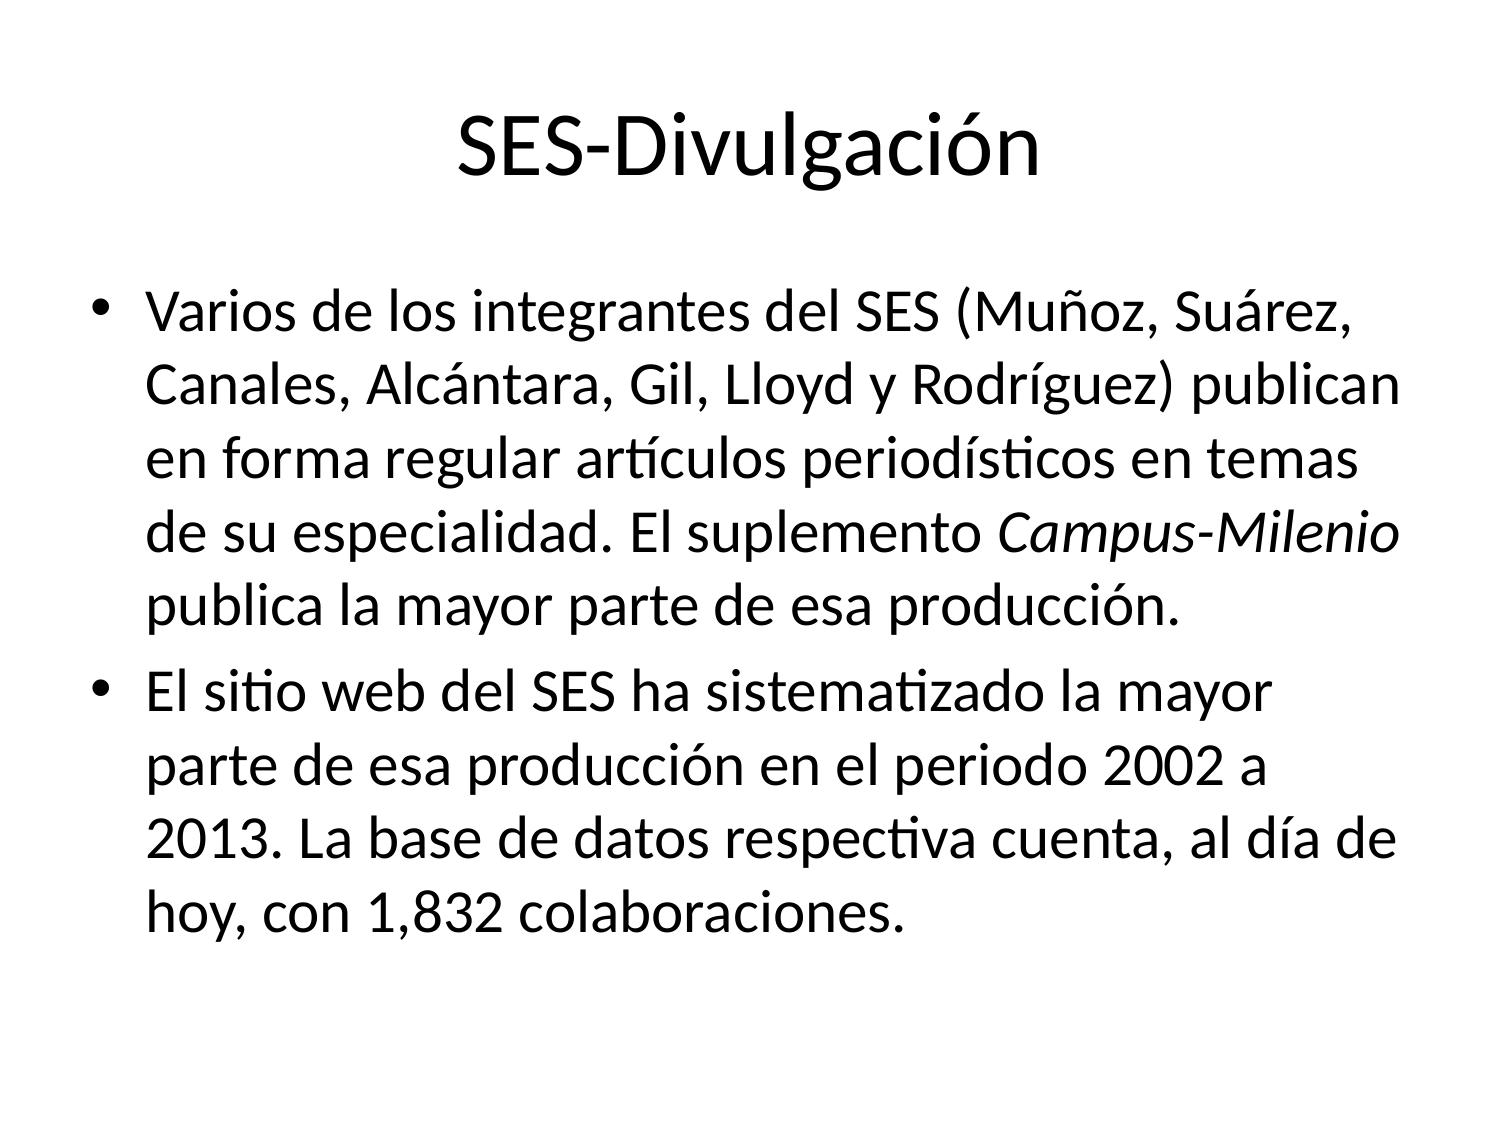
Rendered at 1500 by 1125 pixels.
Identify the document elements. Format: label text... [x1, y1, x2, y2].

list Varios de los integrantes del SES (Muñoz, Suárez, Canales, Alcántara, Gil, Lloyd y Rodríguez) publican en forma regular artículos periodísticos en temas de su especialidad. El suplemento Campus-Milenio publica la mayor parte de esa producción. El sitio web del SES ha sistematizado la mayor parte de esa producción en el periodo 2002 a 2013. La base de datos respectiva cuenta, al día de hoy, con 1,832 colaboraciones. [75, 262, 1425, 1005]
title SES-Divulgación [75, 45, 1425, 233]
